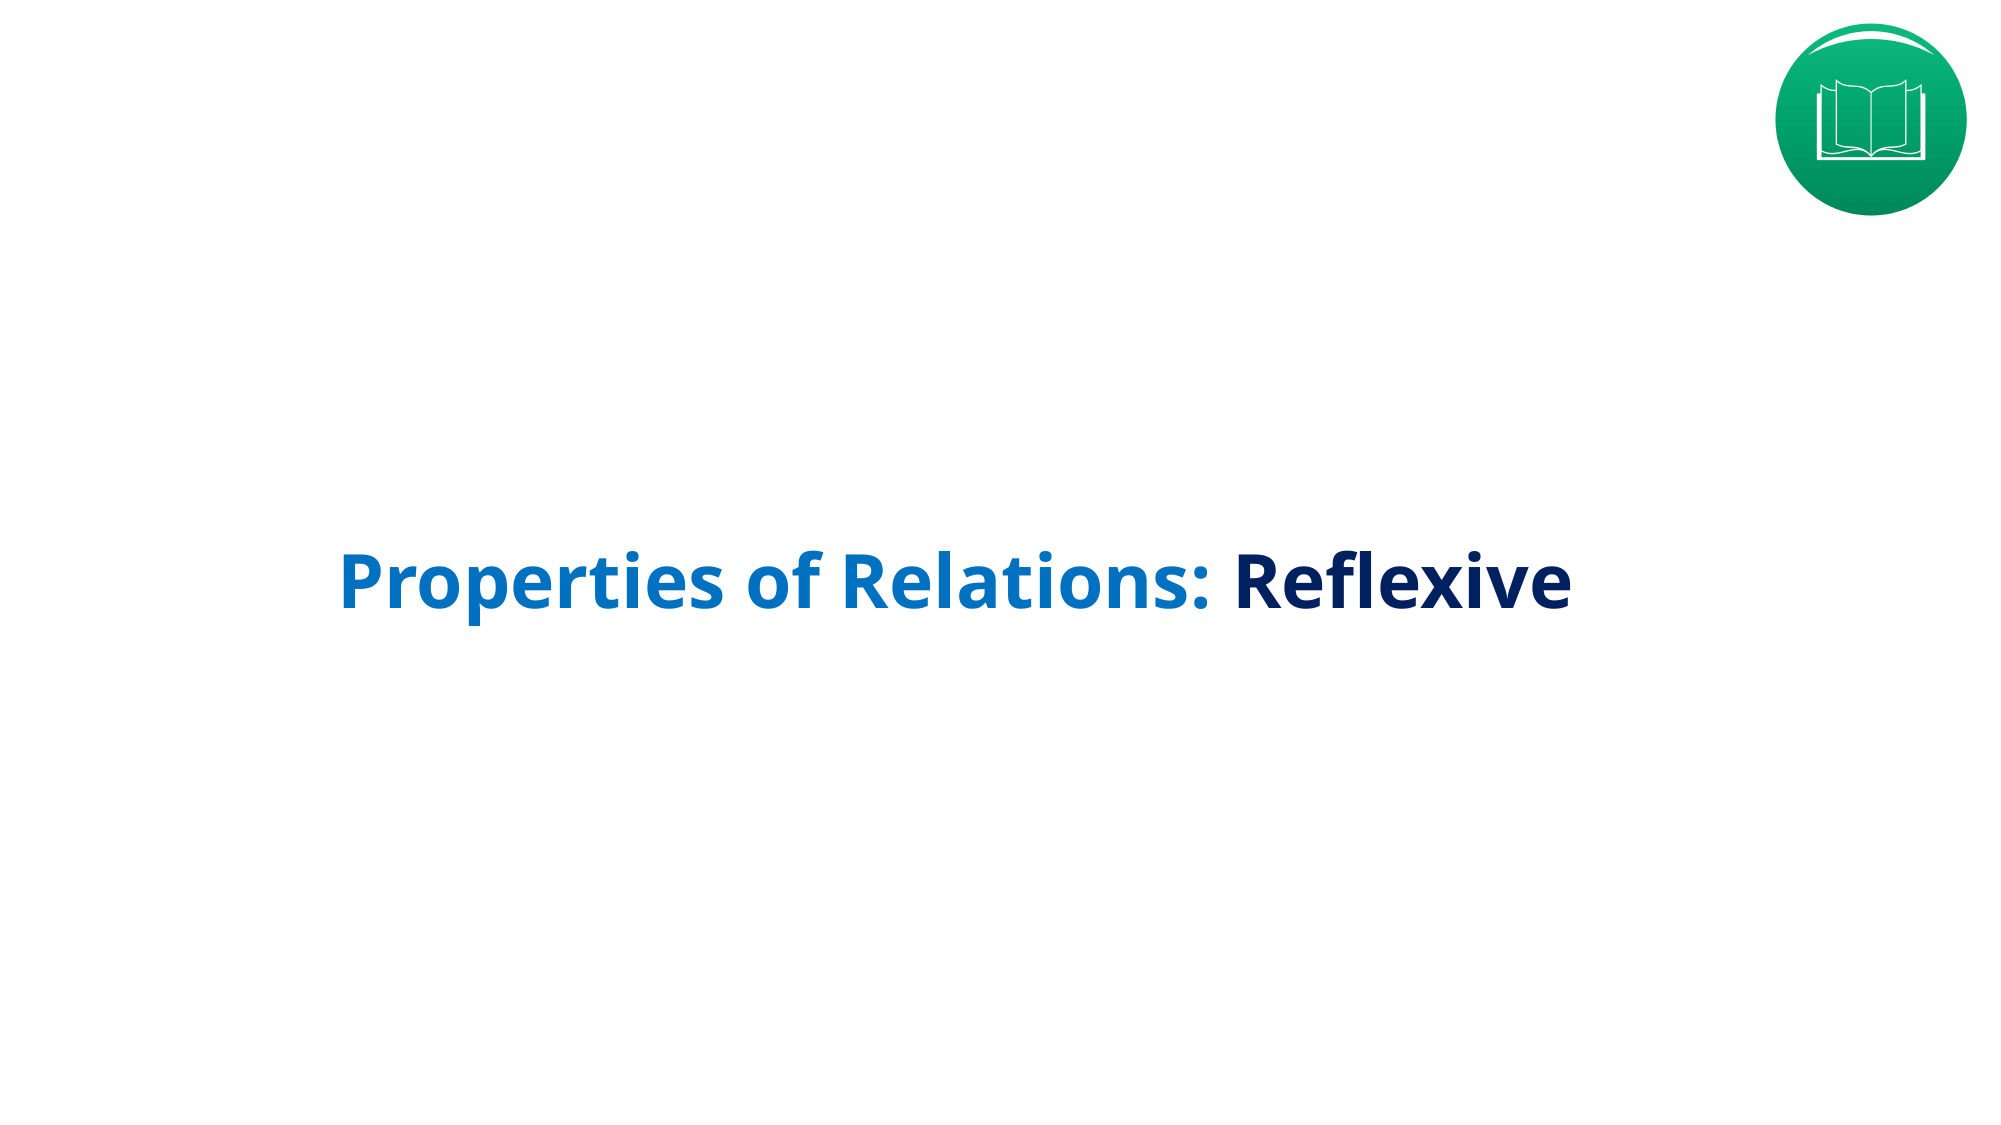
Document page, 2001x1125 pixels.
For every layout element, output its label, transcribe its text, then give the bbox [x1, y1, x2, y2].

picture [1758, 17, 1984, 219]
text_box Properties of Relations: Reflexive [322, 526, 1740, 632]
